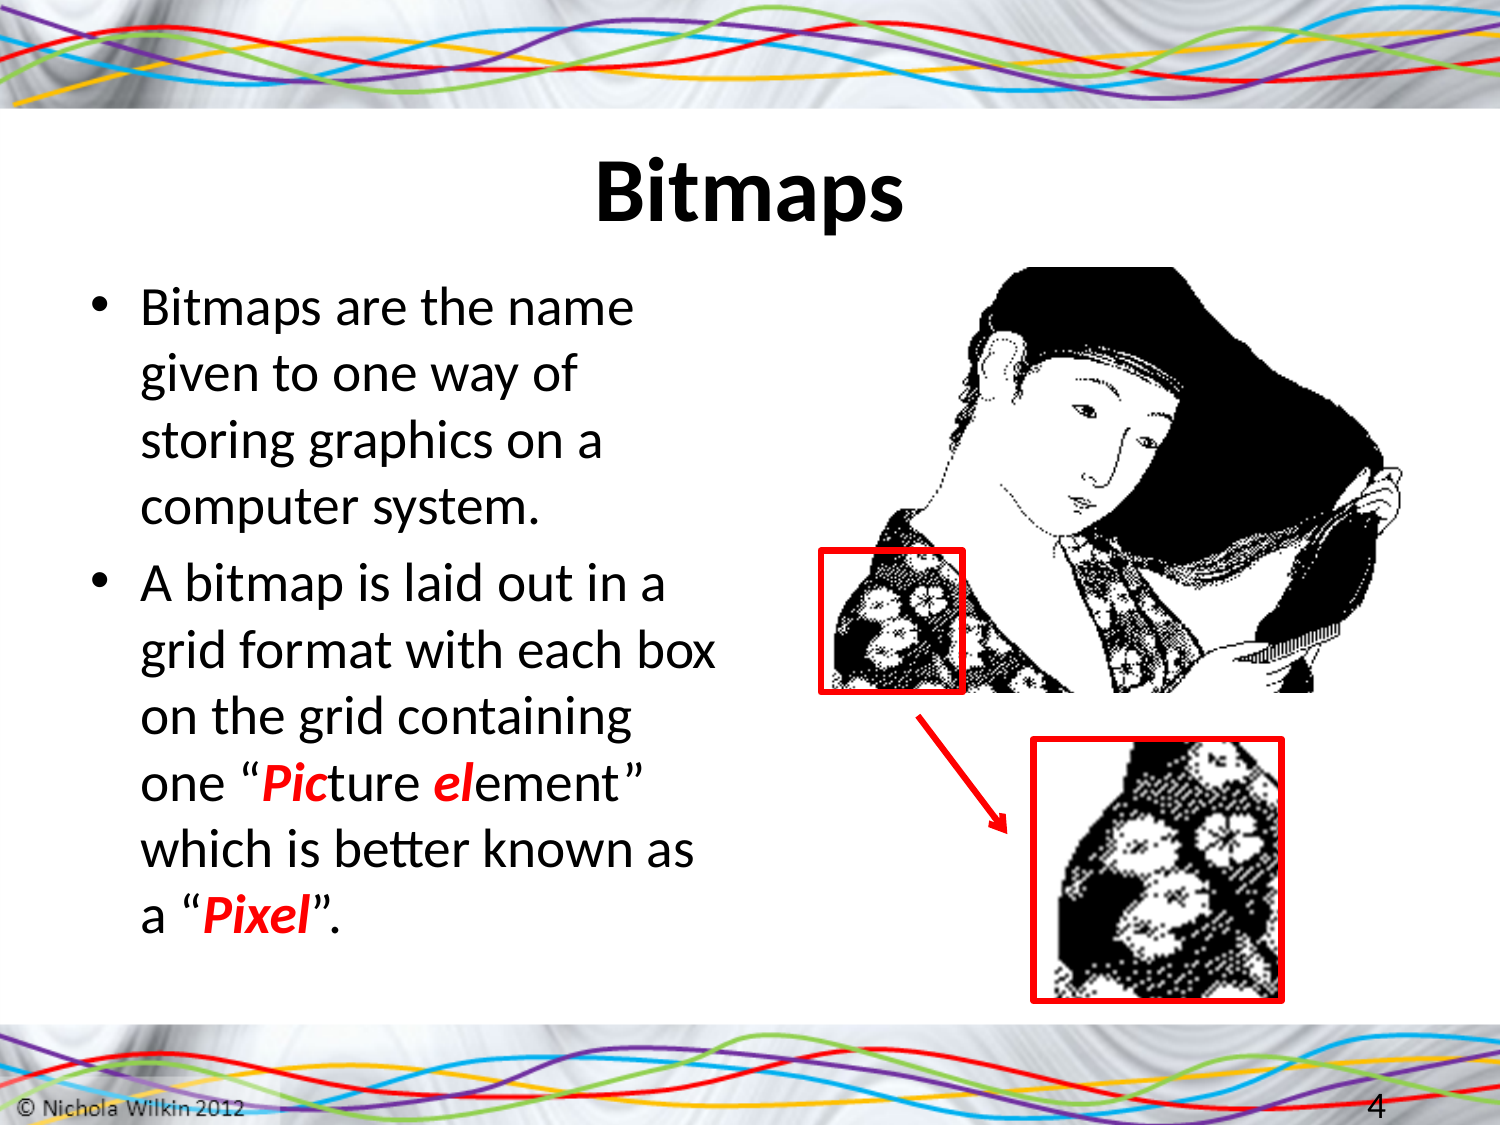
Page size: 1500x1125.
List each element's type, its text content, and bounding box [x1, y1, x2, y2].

list Bitmaps are the name given to one way of storing graphics on a computer system. A bitmap is laid out in a grid format with each box on the grid containing one “Picture element” which is better known as a “Pixel”. [75, 262, 739, 1005]
title Bitmaps [75, 113, 1425, 256]
picture [0, 0, 1500, 1125]
text_box [1031, 737, 1284, 1003]
slide_number 4 [1352, 1074, 1465, 1125]
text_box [917, 715, 1008, 835]
